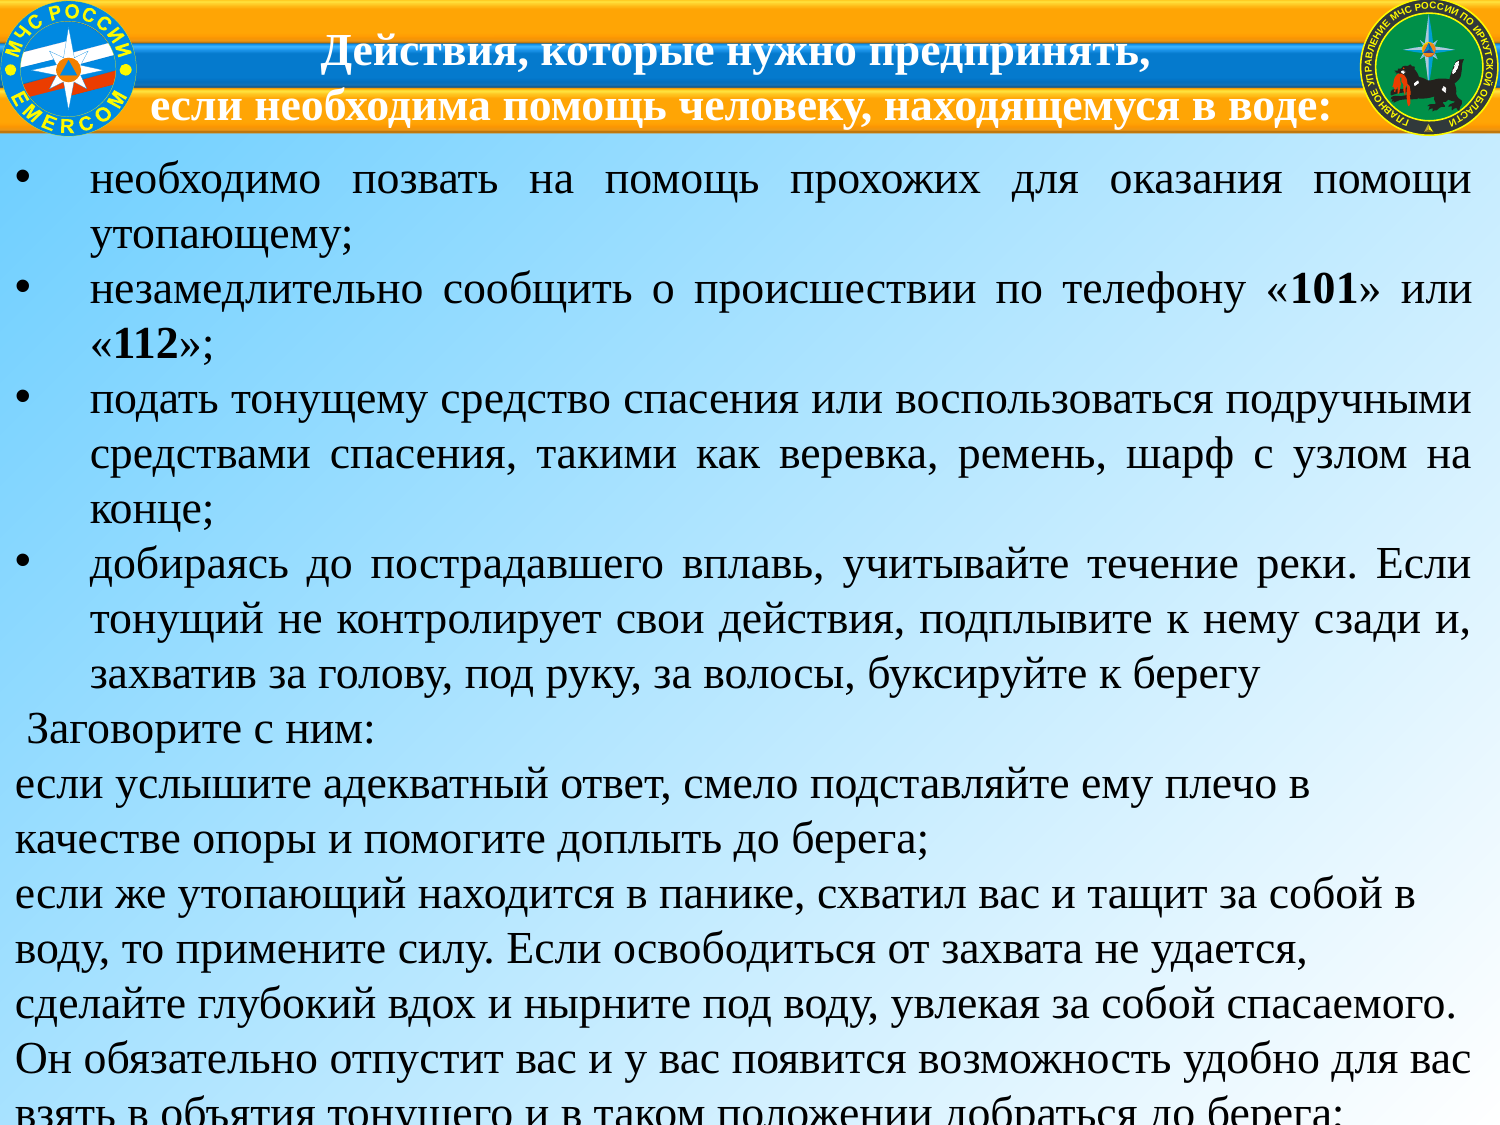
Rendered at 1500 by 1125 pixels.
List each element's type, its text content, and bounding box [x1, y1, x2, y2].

text_box необходимо позвать на помощь прохожих для оказания помощи утопающему; незамедлительно сообщить о происшествии по телефону «101» или «112»; подать тонущему средство спасения или воспользоваться подручными средствами спасения, такими как веревка, ремень, шарф с узлом на конце; добираясь до пострадавшего вплавь, учитывайте течение реки. Если тонущий не контролирует свои действия, подплывите к нему сзади и, захватив за голову, под руку, за волосы, буксируйте к берегу Заговорите с ним: если услышите адекватный ответ, смело подставляйте ему плечо в качестве опоры и помогите доплыть до берега; если же утопающий находится в панике, схватил вас и тащит за собой в воду, то примените силу. Если освободиться от захвата не удается, сделайте глубокий вдох и нырните под воду, увлекая за собой спасаемого. Он обязательно отпустит вас и у вас появится возможность удобно для вас взять в объятия тонущего и в таком положении добраться до берега; если утопающий находится без сознания срочно транспортировать его до берега. [0, 143, 1488, 1125]
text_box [0, 0, 138, 138]
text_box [1358, 0, 1500, 138]
picture [138, 0, 1358, 135]
